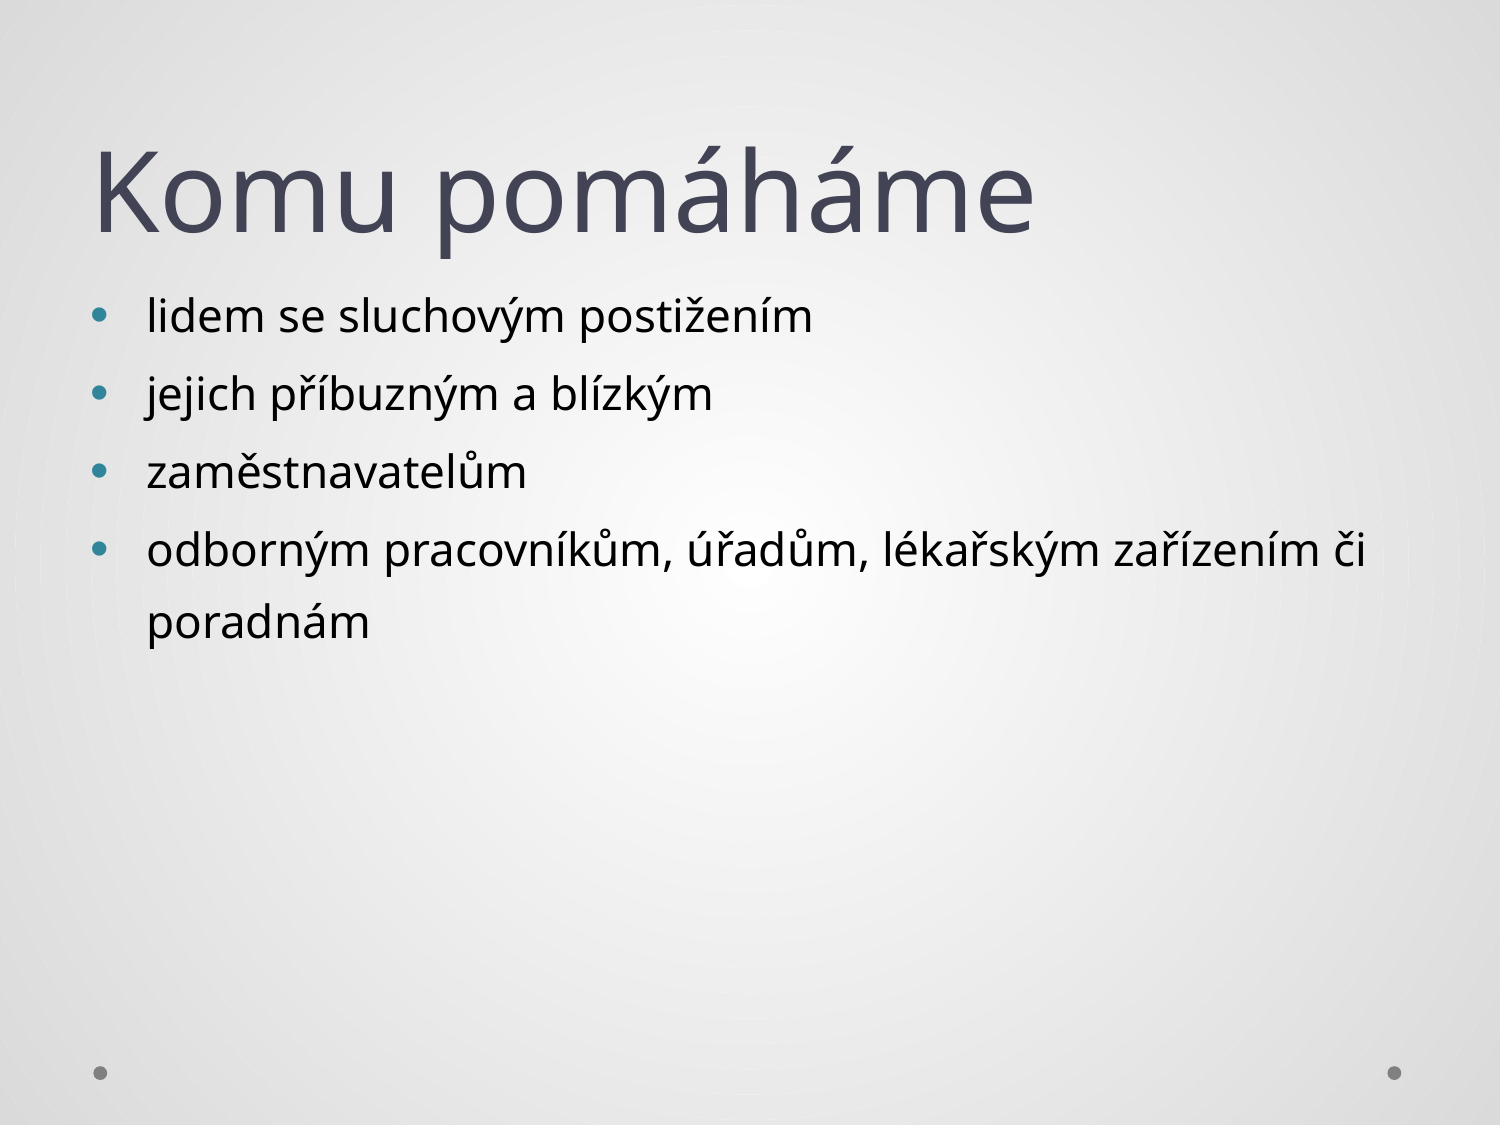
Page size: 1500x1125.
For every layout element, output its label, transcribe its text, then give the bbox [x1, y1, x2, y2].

title Komu pomáháme [75, 0, 1425, 262]
list lidem se sluchovým postižením jejich příbuzným a blízkým zaměstnavatelům odborným pracovníkům, úřadům, lékařským zařízením či poradnám [75, 262, 1425, 1005]
